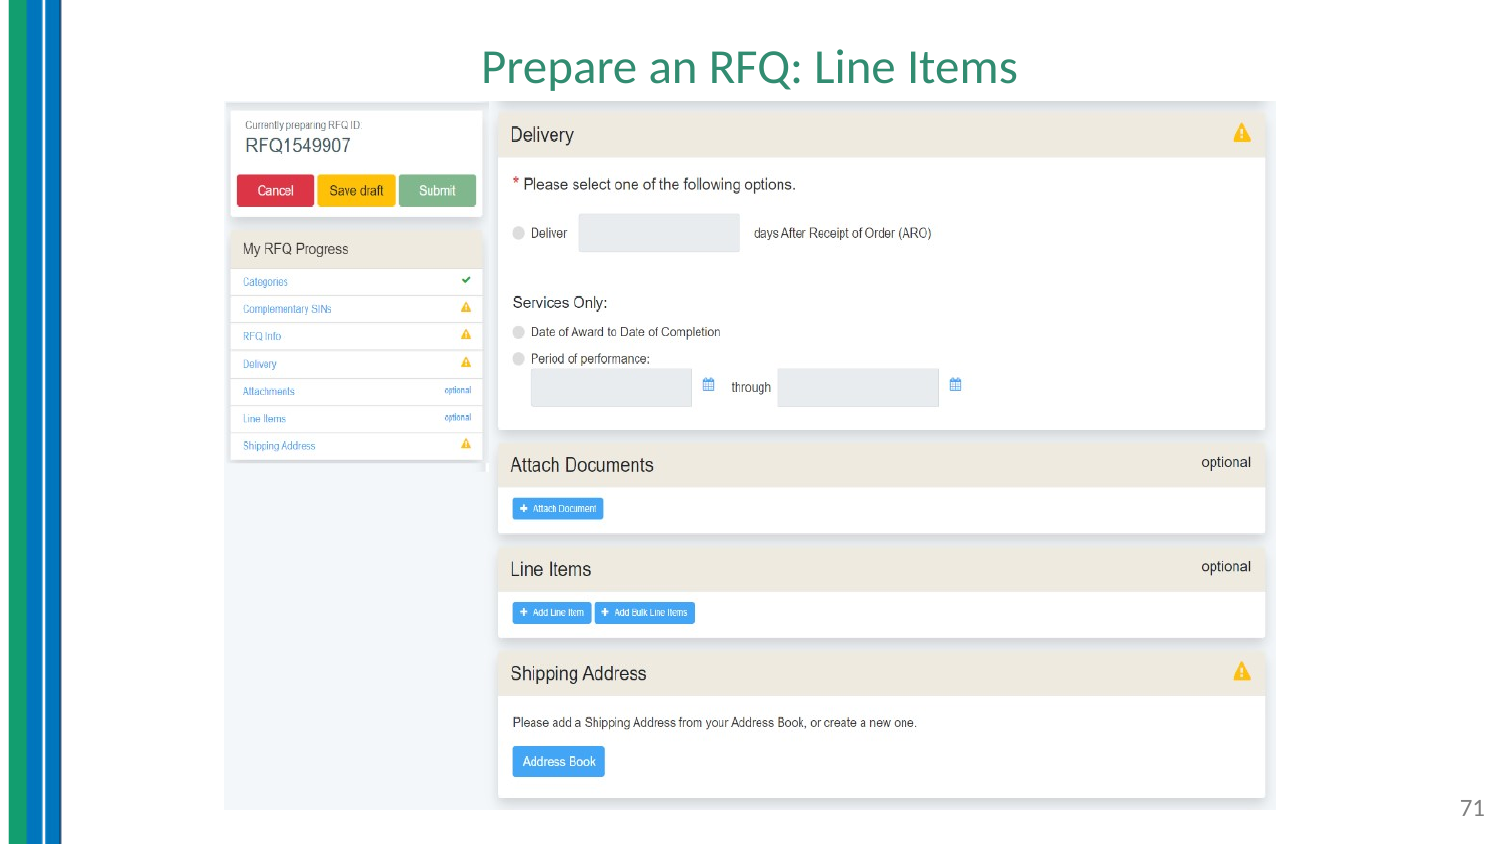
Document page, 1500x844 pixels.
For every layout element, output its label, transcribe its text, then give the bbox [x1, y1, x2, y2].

title Prepare an RFQ: Line Items [75, 33, 1425, 102]
picture [29, 0, 1500, 844]
picture [0, 0, 26, 844]
